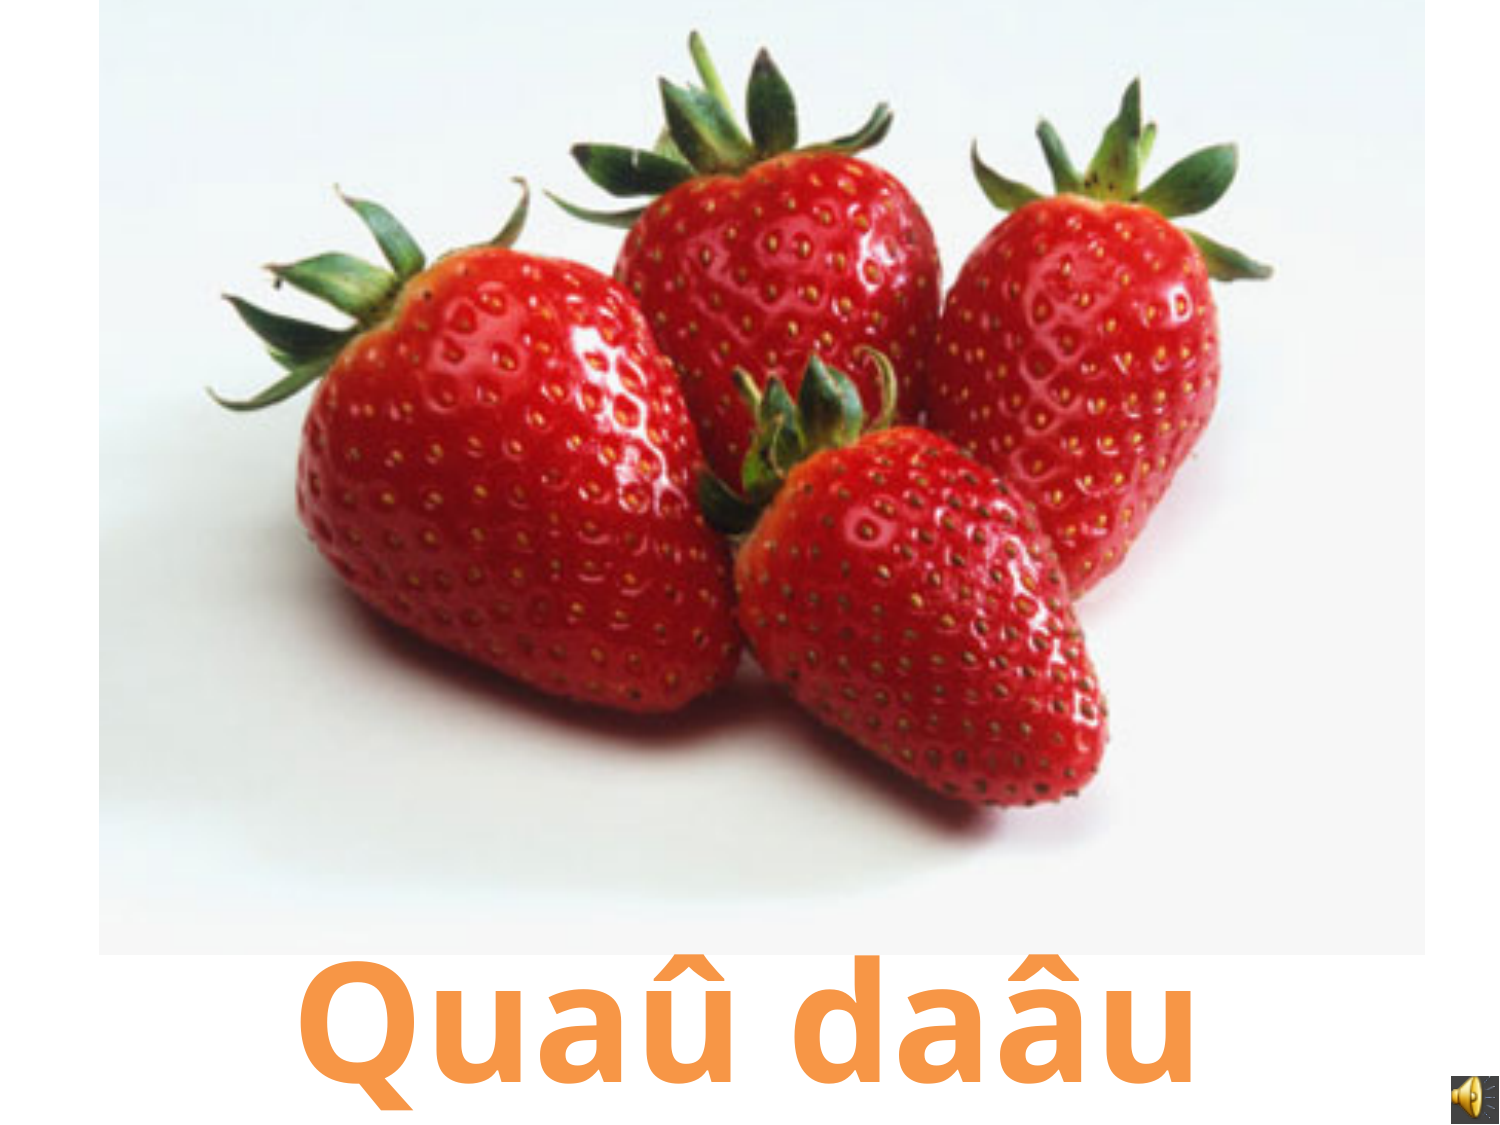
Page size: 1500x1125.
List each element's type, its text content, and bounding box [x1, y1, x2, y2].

picture [1449, 1074, 1500, 1125]
text_box Quaû daâu taây [87, 907, 1409, 1125]
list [99, 0, 1426, 955]
